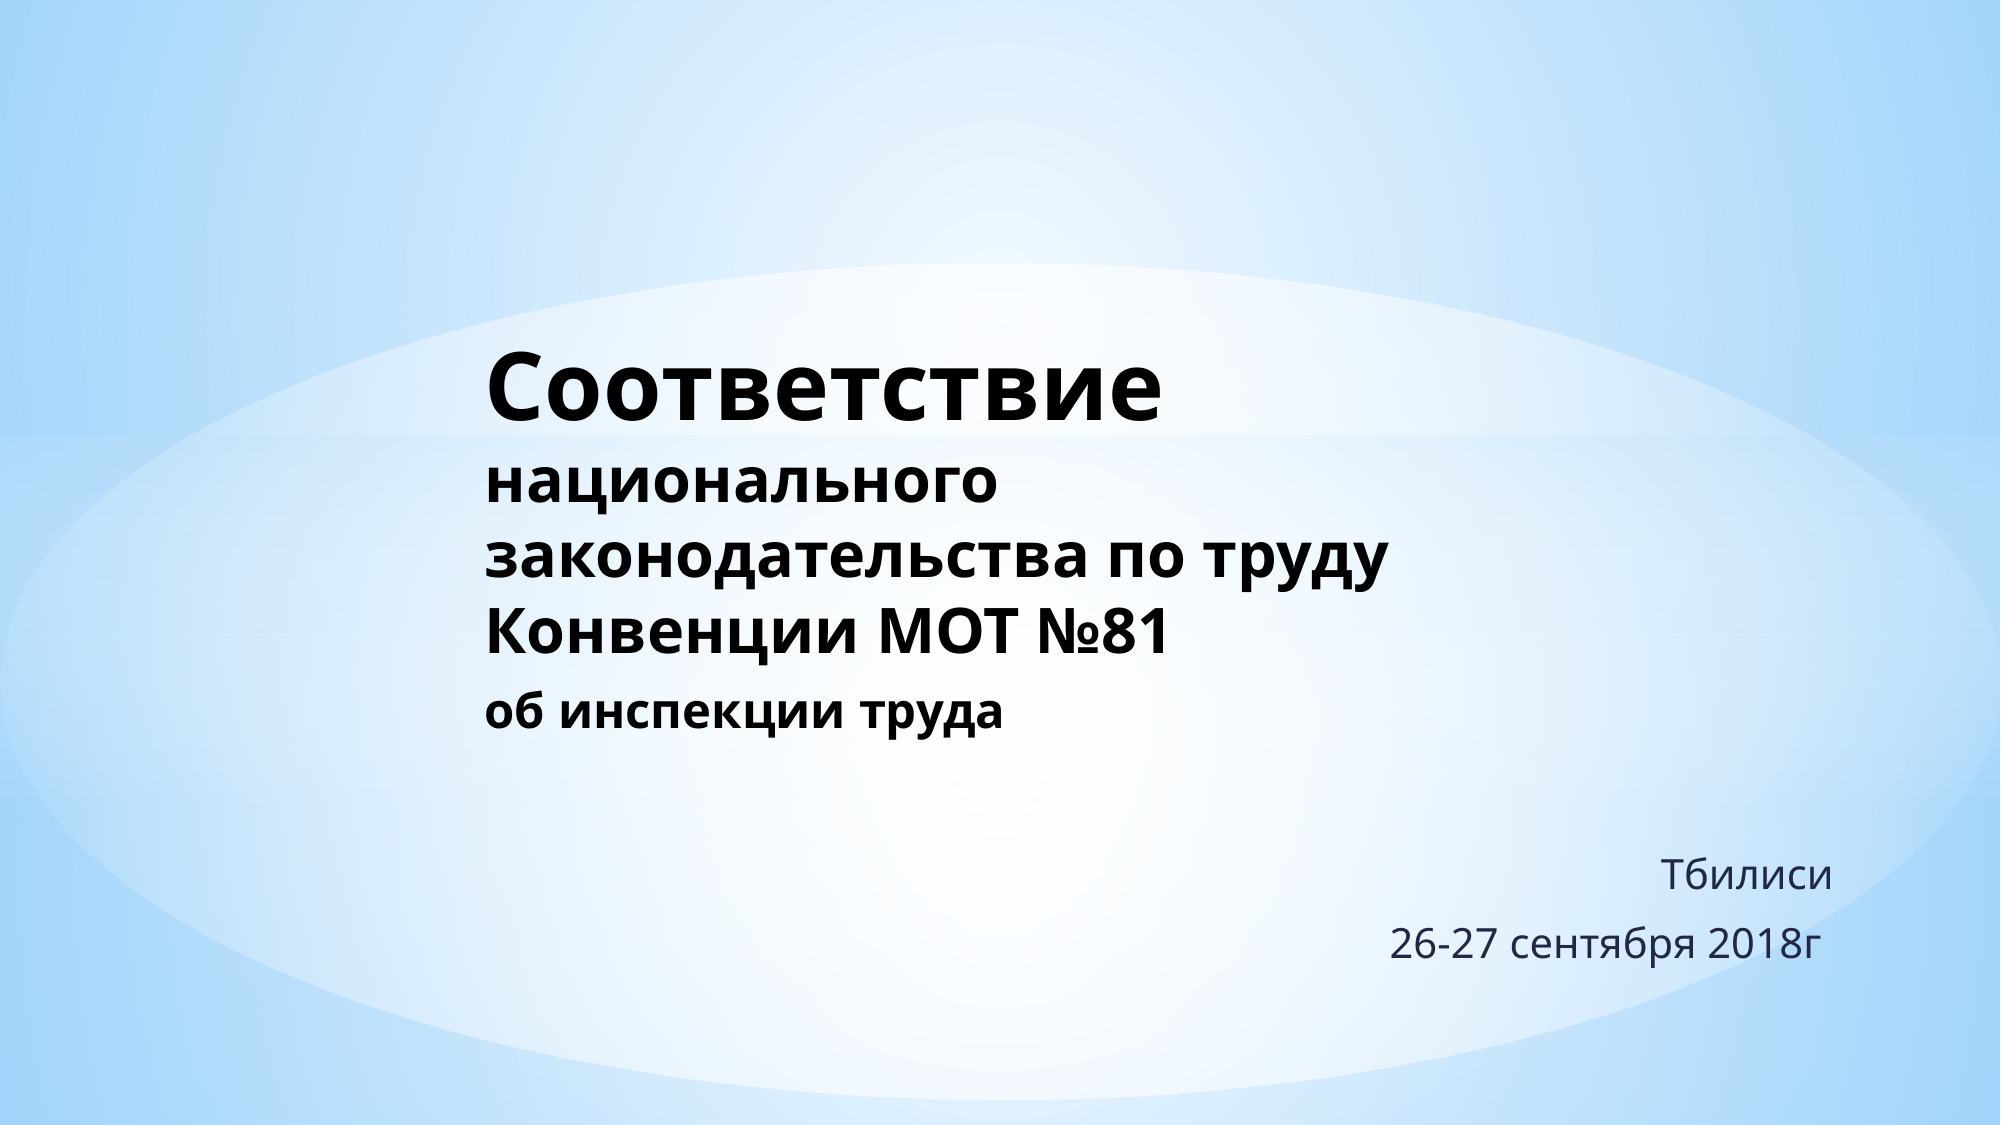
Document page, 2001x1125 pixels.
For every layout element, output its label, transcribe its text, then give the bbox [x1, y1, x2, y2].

subtitle Тбилиси 26-27 сентября 2018г [441, 775, 1849, 985]
title Соответствие национального законодательства по труду Конвенции МОТ №81 об инспекции труда [441, 318, 1560, 750]
